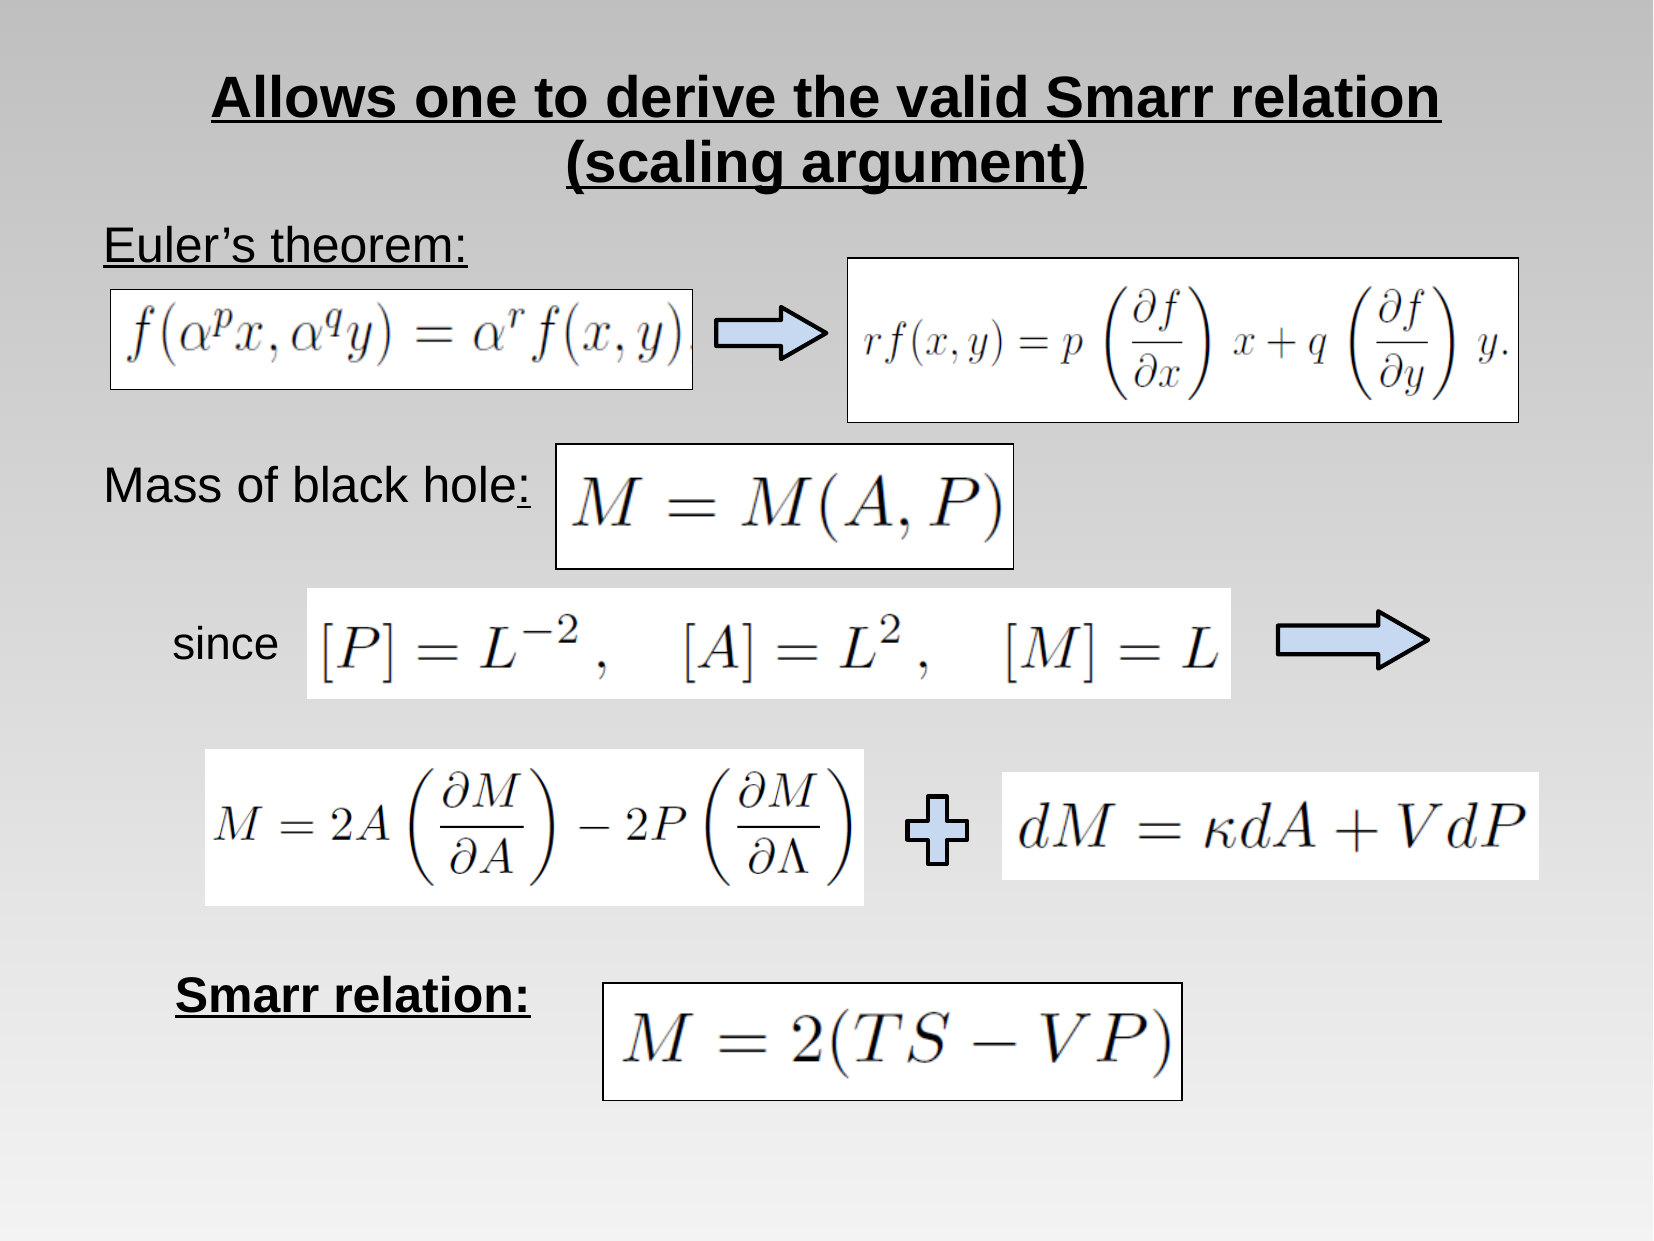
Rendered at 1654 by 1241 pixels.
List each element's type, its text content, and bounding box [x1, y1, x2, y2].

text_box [87, 209, 1540, 1100]
text_box Allows one to derive the valid Smarr relation (scaling argument) [123, 57, 1530, 203]
